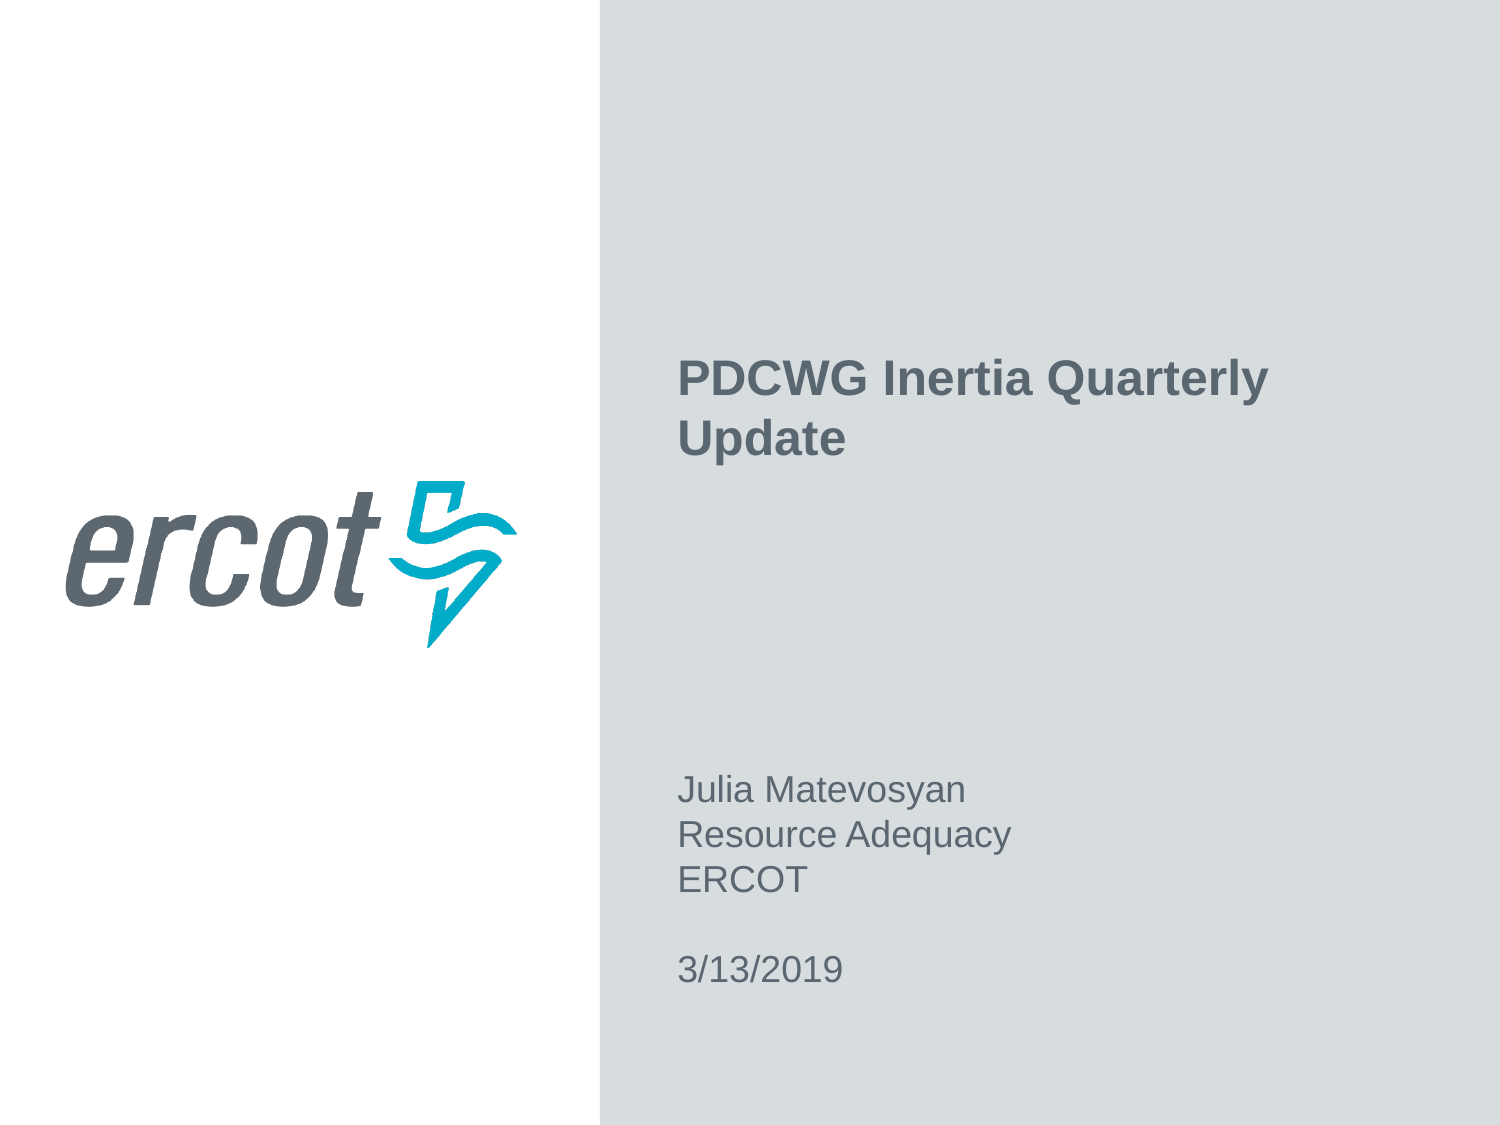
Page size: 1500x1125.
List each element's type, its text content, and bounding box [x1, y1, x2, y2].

picture [56, 471, 525, 654]
text_box PDCWG Inertia Quarterly Update Julia Matevosyan Resource Adequacy ERCOT 3/13/2019 [662, 237, 1438, 1100]
